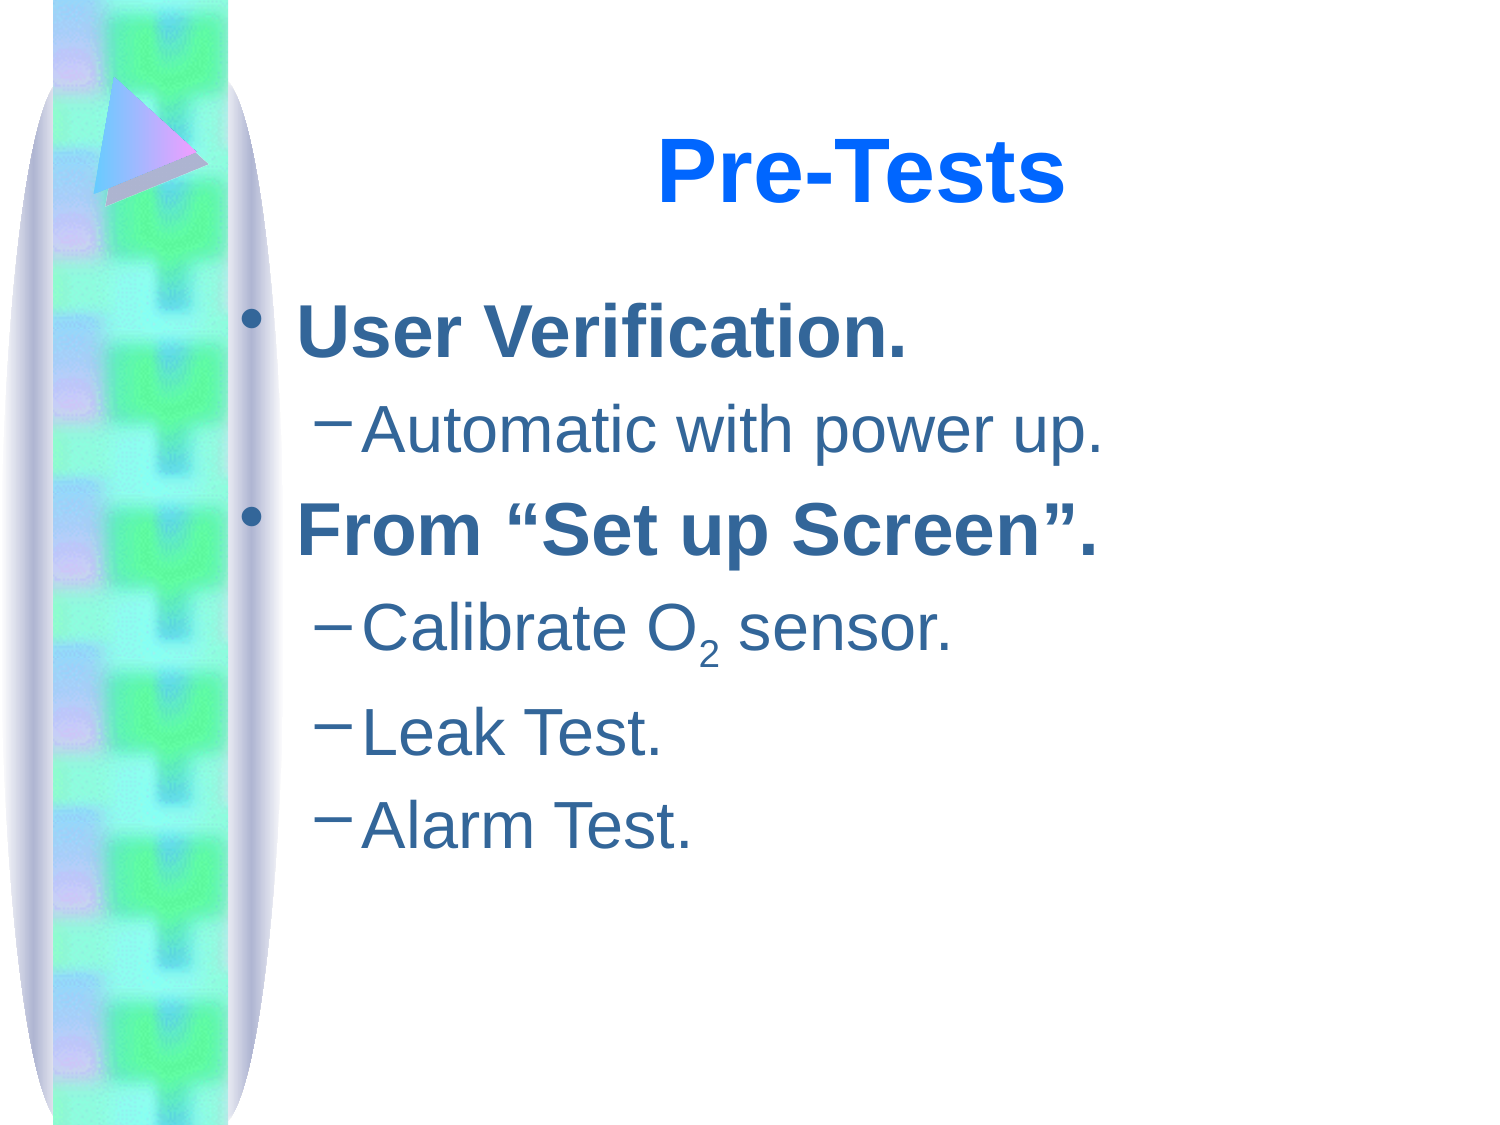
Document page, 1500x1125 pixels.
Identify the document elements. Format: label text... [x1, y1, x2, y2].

list User Verification. Automatic with power up. From “Set up Screen”. Calibrate O2 sensor. Leak Test. Alarm Test. [224, 275, 1500, 1100]
picture [53, 0, 229, 1125]
title Pre-Tests [224, 40, 1500, 229]
